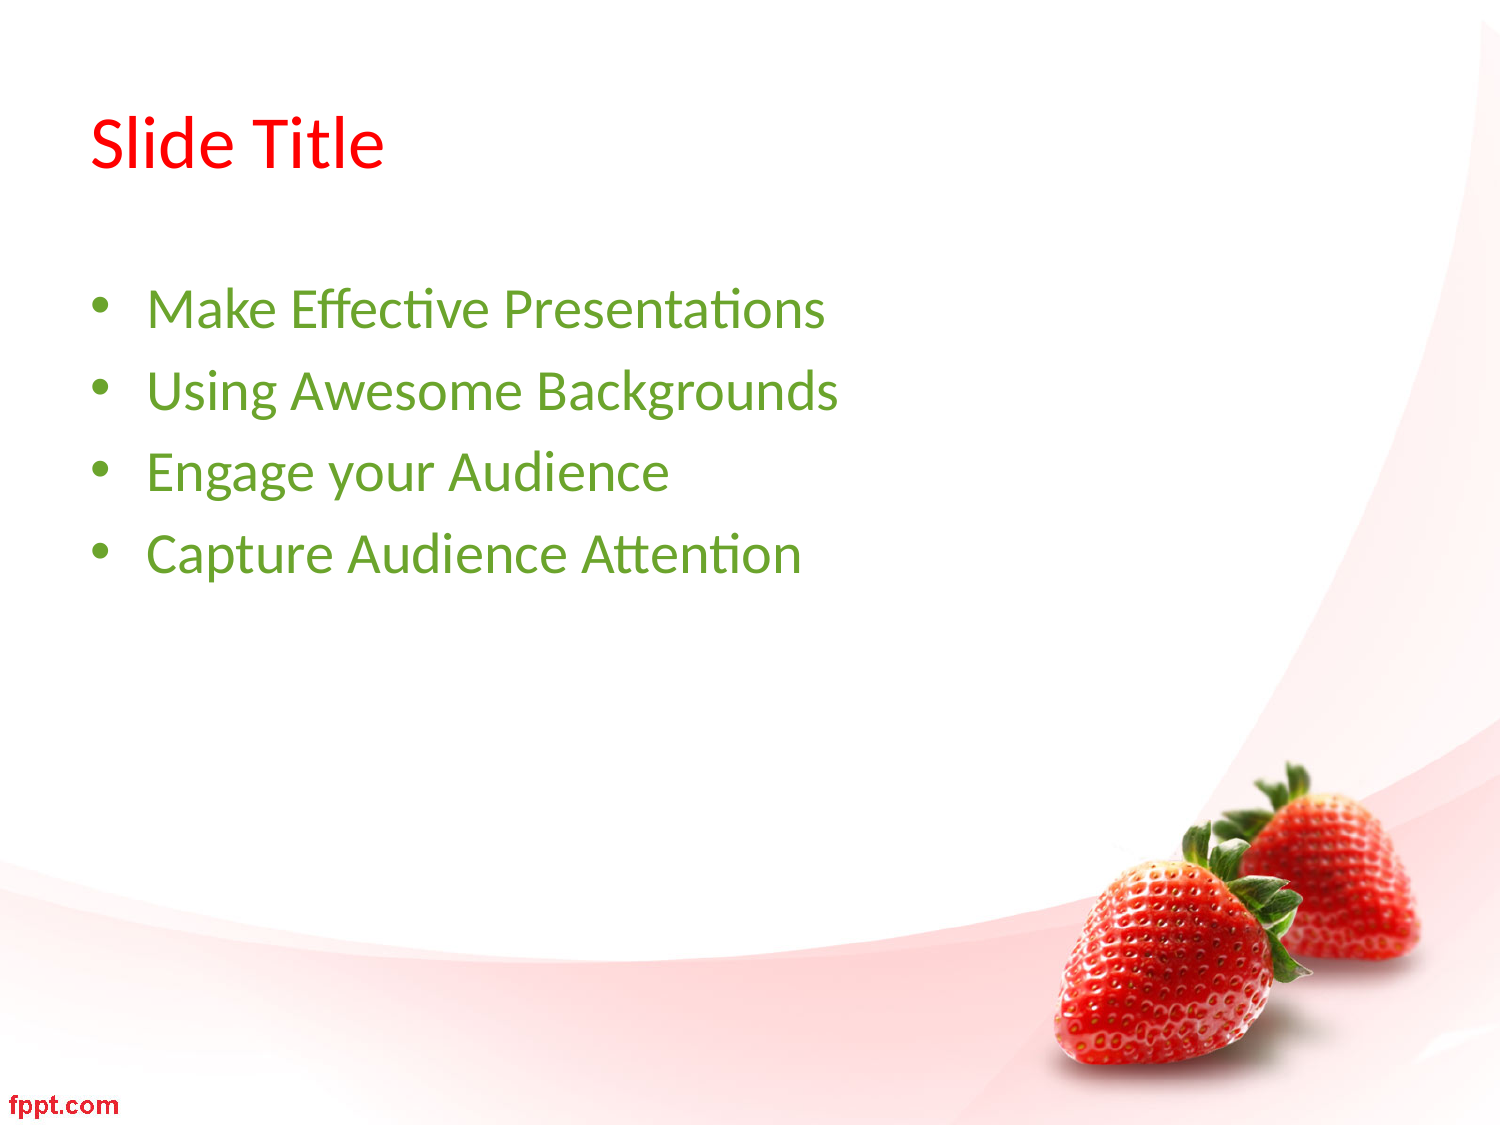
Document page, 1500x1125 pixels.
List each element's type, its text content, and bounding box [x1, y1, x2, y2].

picture [0, 0, 1500, 1125]
title Slide Title [75, 45, 1425, 233]
list Make Effective Presentations Using Awesome Backgrounds Engage your Audience Capture Audience Attention [75, 262, 1425, 1005]
